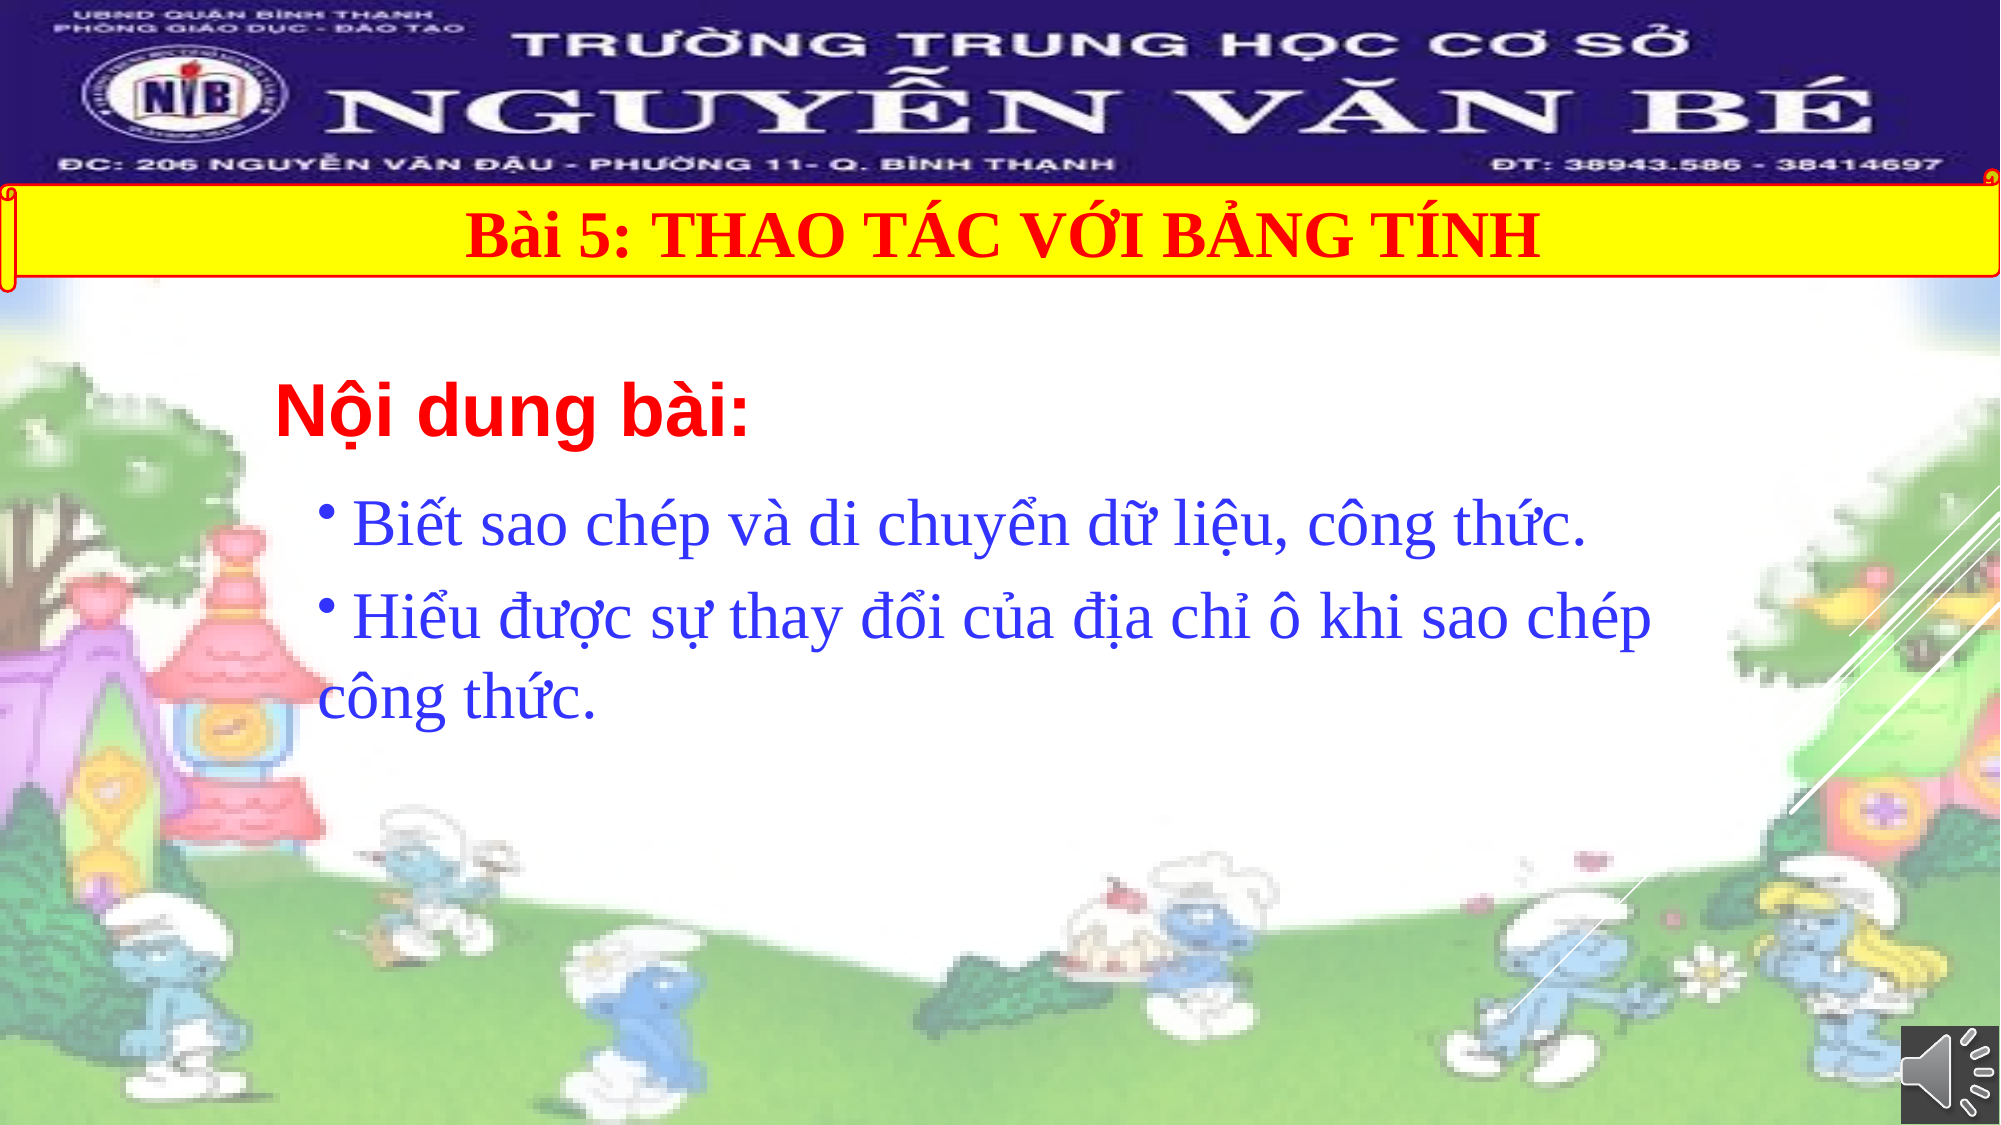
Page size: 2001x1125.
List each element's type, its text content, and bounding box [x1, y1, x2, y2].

text_box Nội dung bài: [260, 330, 958, 484]
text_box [0, 0, 2000, 292]
picture [1899, 1024, 2000, 1125]
text_box Biết sao chép và di chuyển dữ liệu, công thức. Hiểu được sự thay đổi của địa chỉ ô khi sao chép công thức. [302, 471, 1798, 740]
